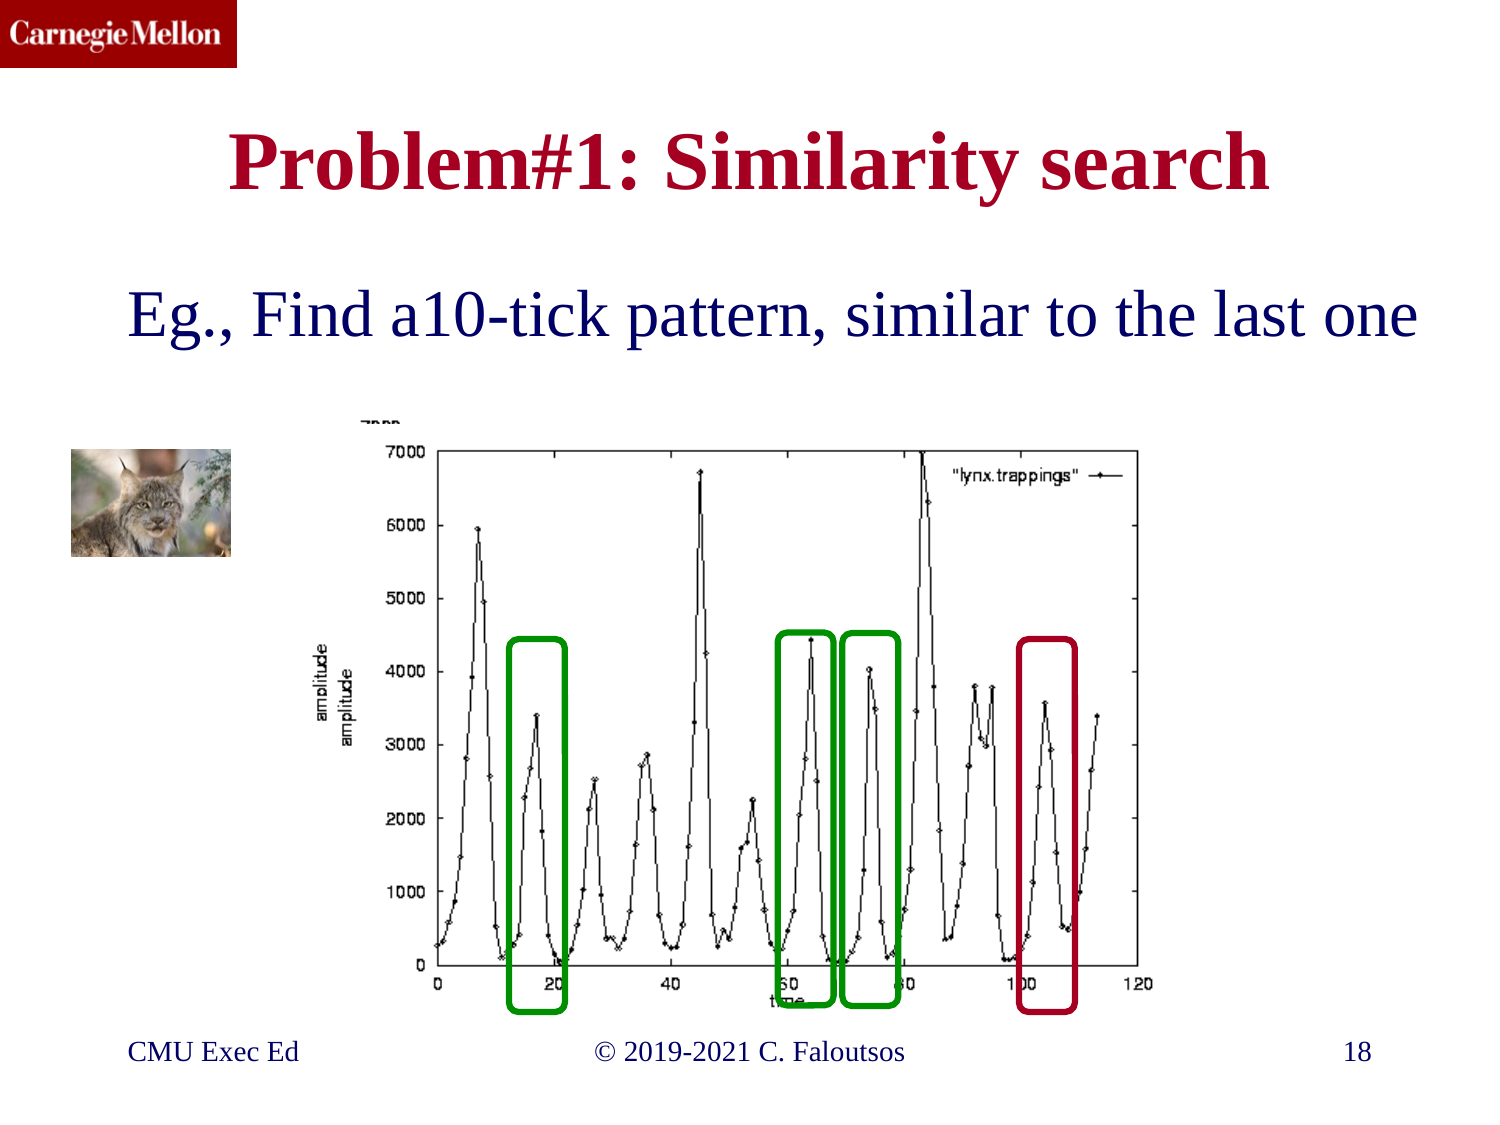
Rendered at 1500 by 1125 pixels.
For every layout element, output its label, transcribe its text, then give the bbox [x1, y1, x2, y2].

footer ©️ 2019-2021 C. Faloutsos [512, 1024, 988, 1101]
slide_number CMU Exec Ed [112, 1024, 426, 1101]
picture [0, 0, 237, 68]
picture [302, 399, 1165, 1013]
title Problem#1: Similarity search [112, 99, 1388, 213]
picture [70, 449, 231, 557]
list Eg., Find a10-tick pattern, similar to the last one [112, 262, 1500, 401]
slide_number 18 [1074, 1024, 1388, 1101]
